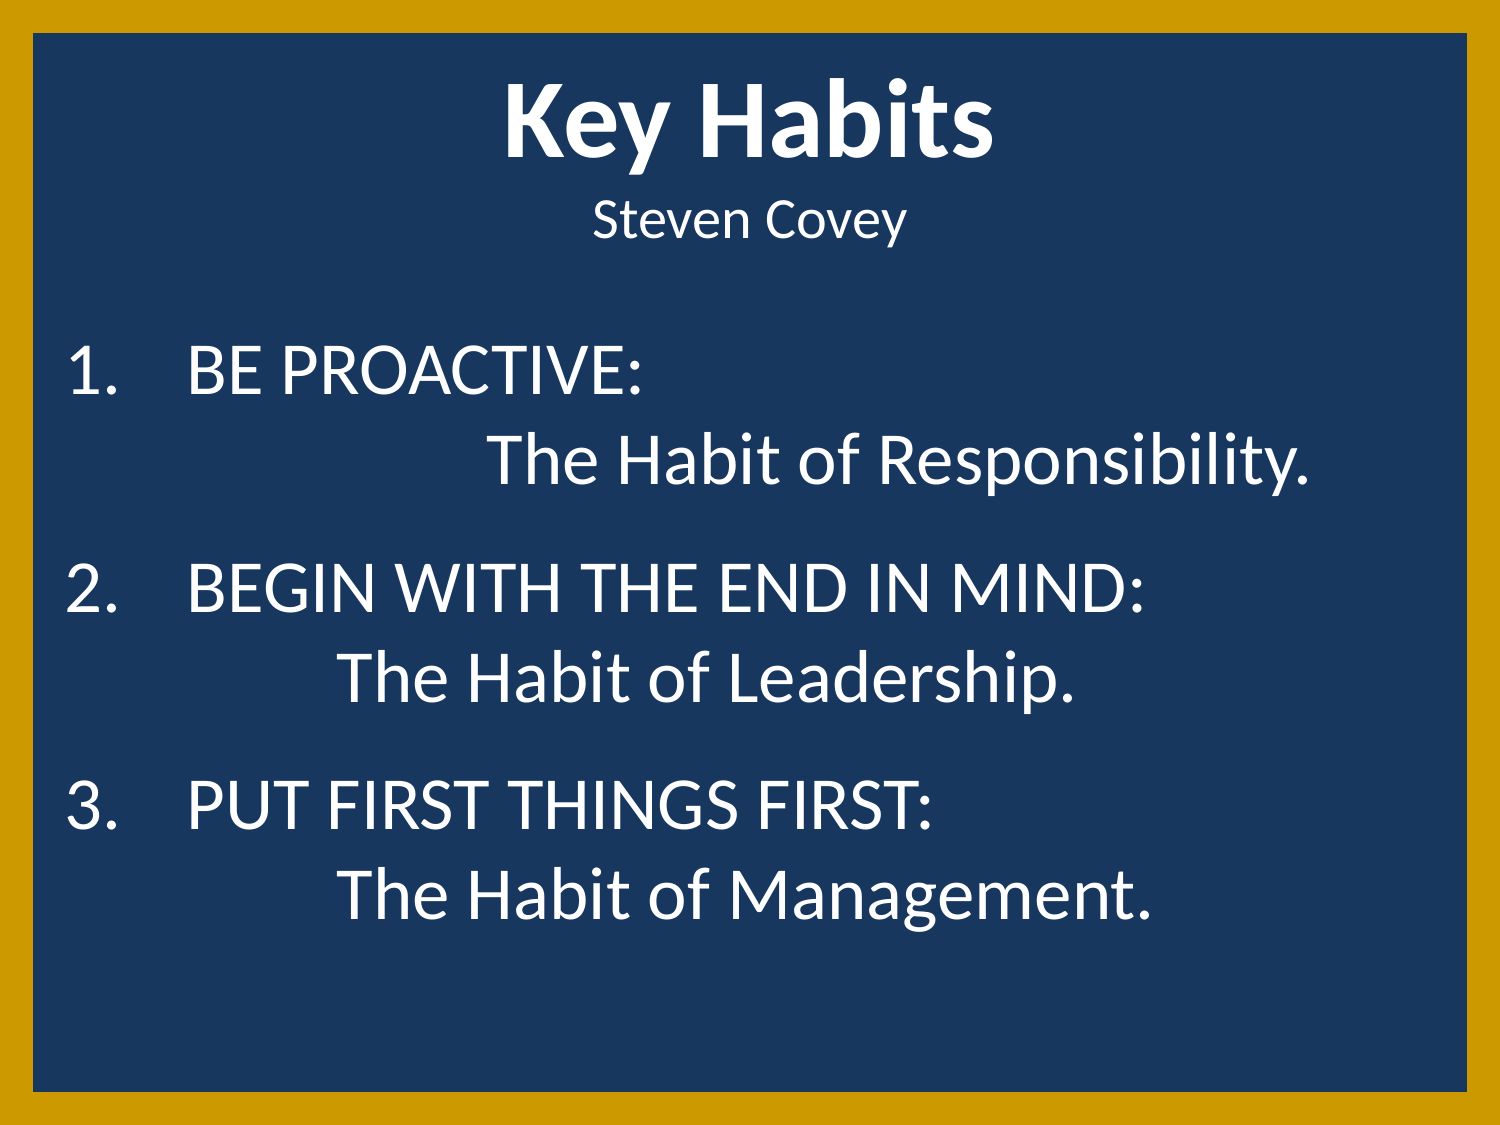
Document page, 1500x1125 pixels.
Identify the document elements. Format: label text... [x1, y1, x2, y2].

text_box Key Habits Steven Covey BE PROACTIVE: The Habit of Responsibility. BEGIN WITH THE END IN MIND: The Habit of Leadership. PUT FIRST THINGS FIRST: The Habit of Management. [50, 37, 1450, 943]
text_box [10, 10, 1490, 1115]
